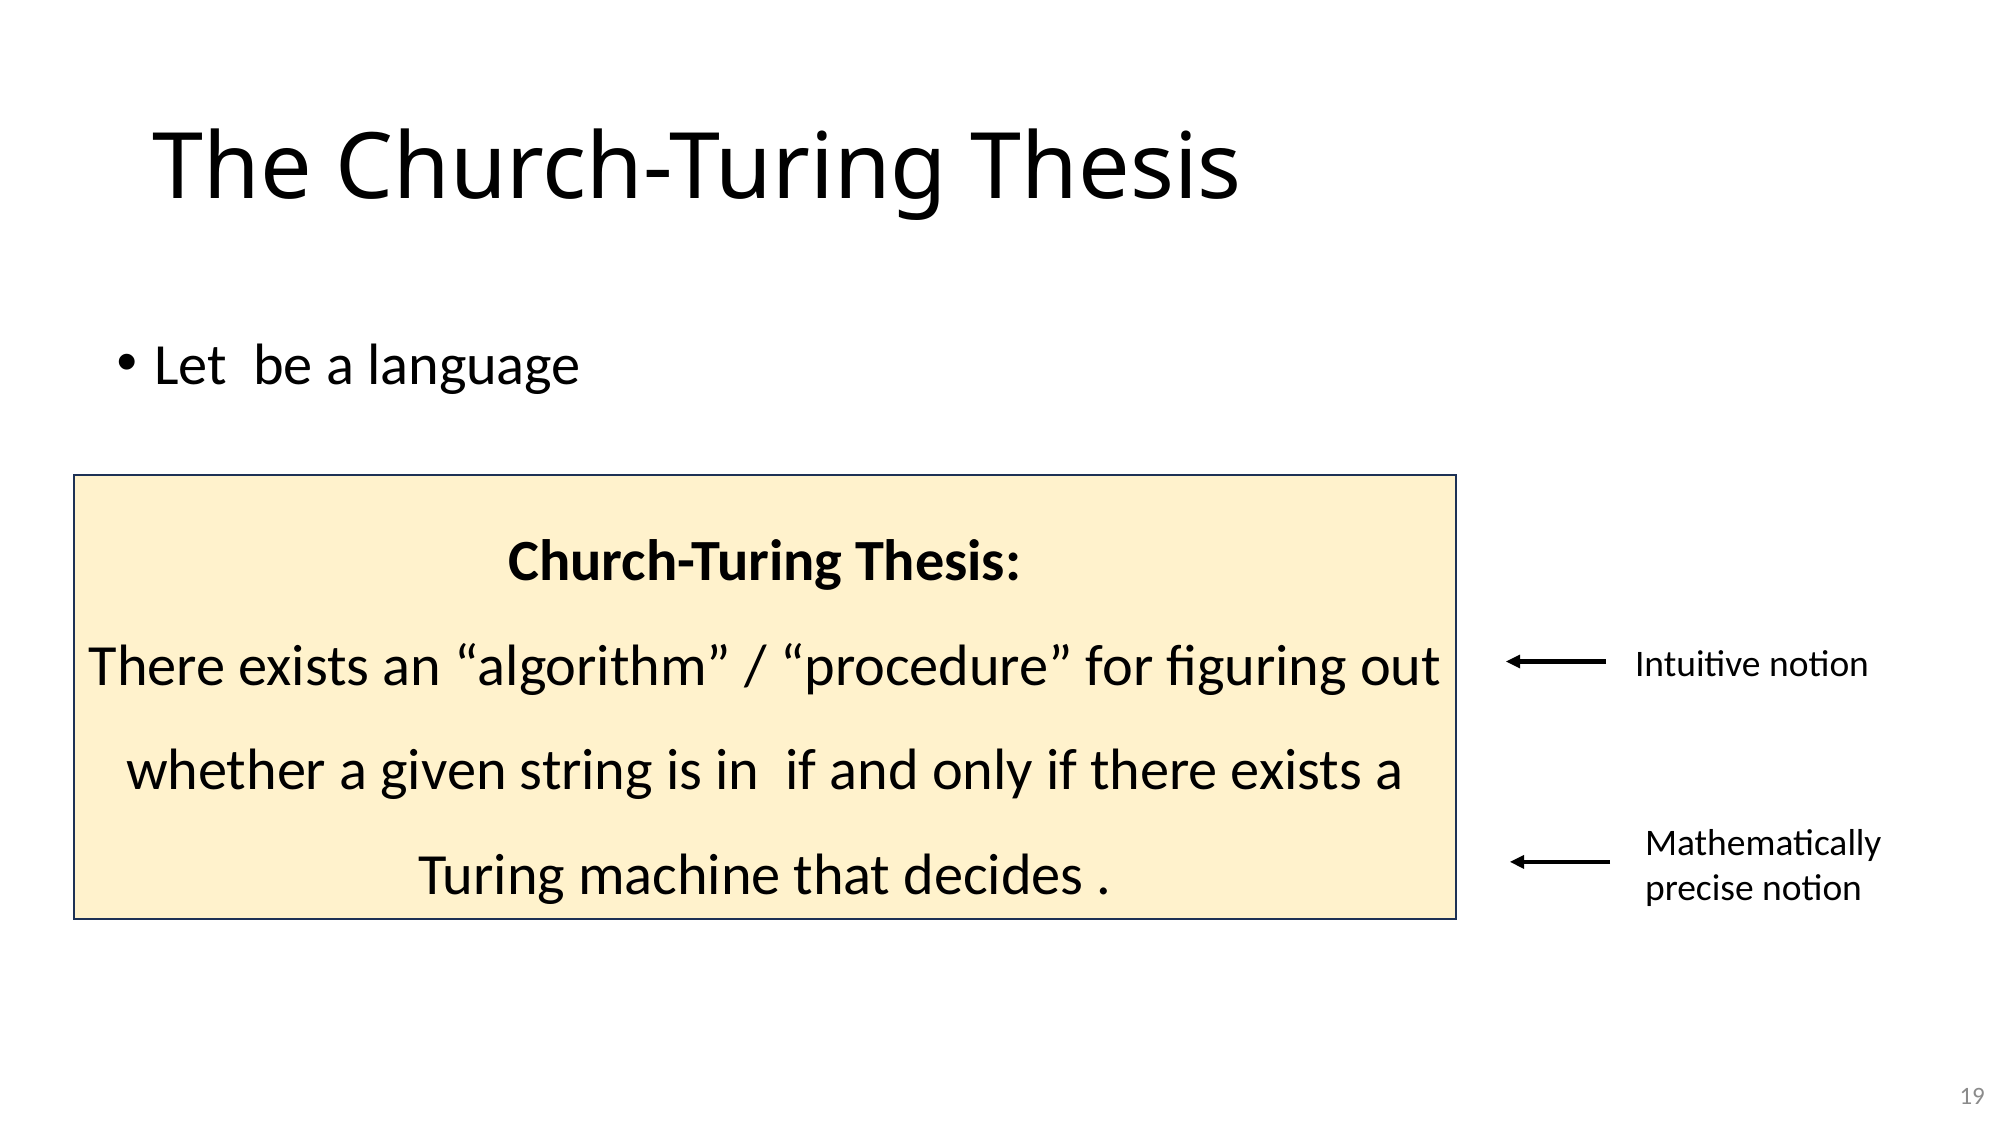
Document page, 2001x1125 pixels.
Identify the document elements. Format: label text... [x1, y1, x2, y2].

text_box Mathematically precise notion [1630, 810, 1909, 915]
text_box Intuitive notion [1620, 631, 1899, 691]
title The Church-Turing Thesis [137, 59, 1863, 278]
slide_number 19 [1550, 1064, 2000, 1125]
